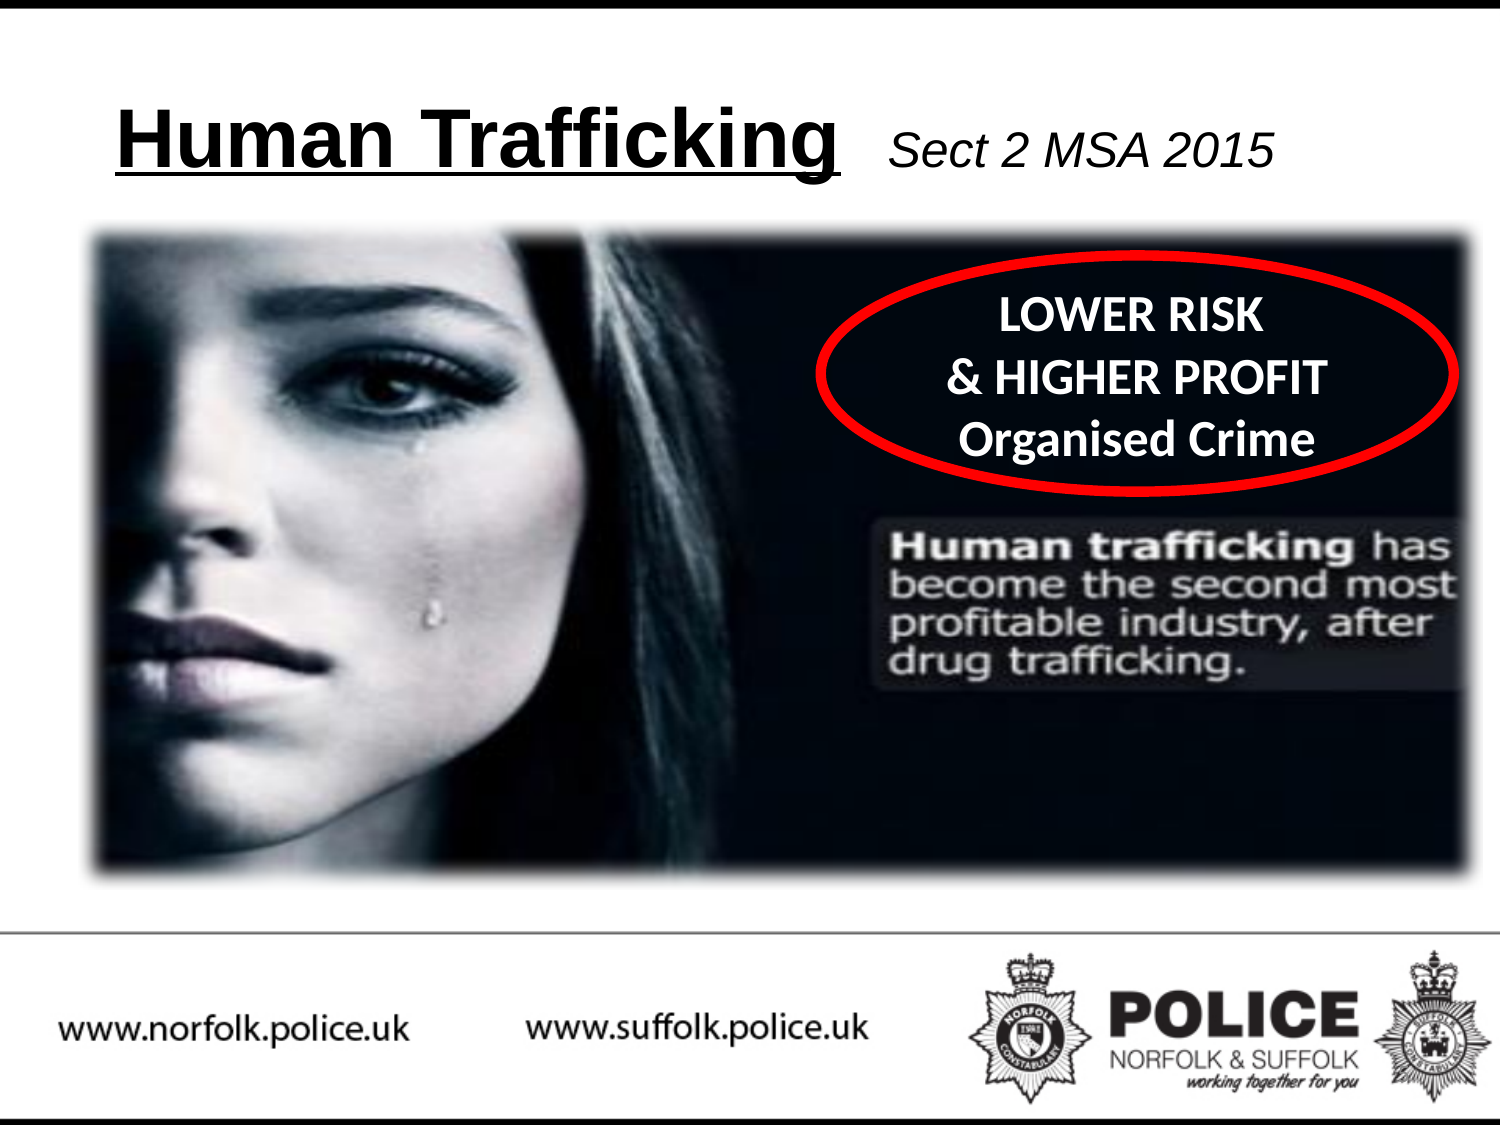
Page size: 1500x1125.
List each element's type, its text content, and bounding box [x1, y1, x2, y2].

picture [0, 0, 1500, 1125]
title Human Trafficking Sect 2 MSA 2015 [100, 31, 1376, 218]
slide_number 5 [1074, 1042, 1425, 1103]
